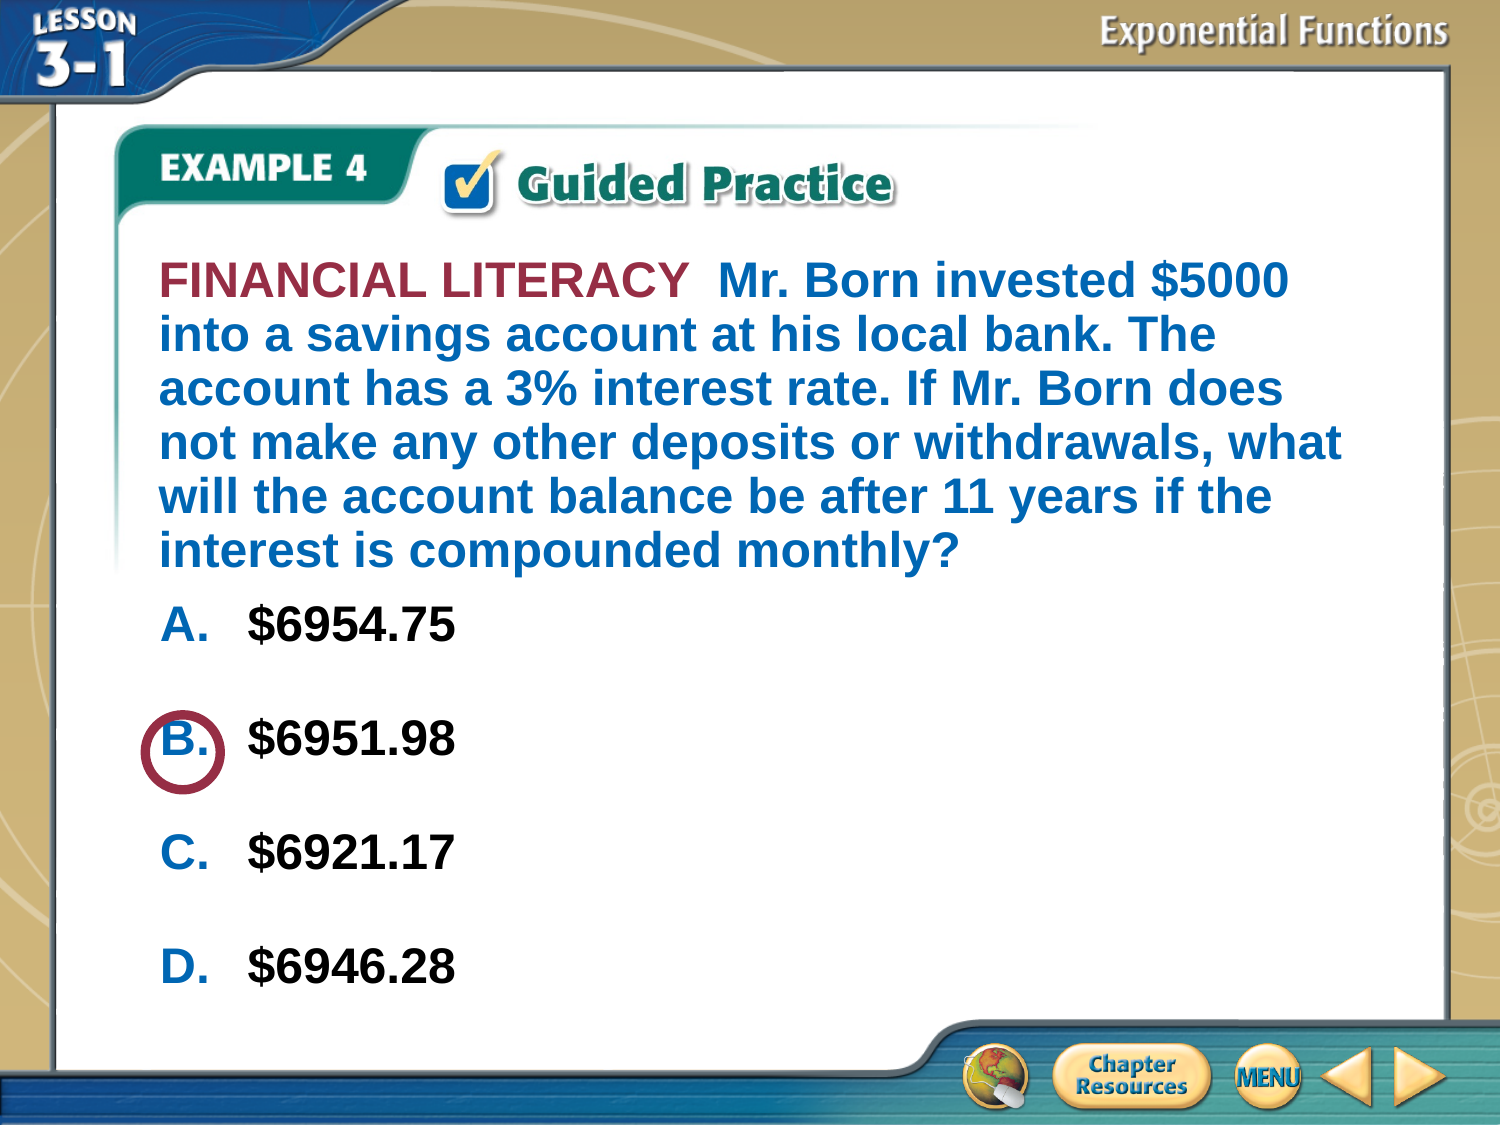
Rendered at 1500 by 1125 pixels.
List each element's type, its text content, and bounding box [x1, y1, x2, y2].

text_box A. $6954.75 B. $6951.98 C. $6921.17 D. $6946.28 [145, 591, 1383, 1002]
text_box FINANCIAL LITERACY Mr. Born invested $5000 into a savings account at his local bank. The account has a 3% interest rate. If Mr. Born does not make any other deposits or withdrawals, what will the account balance be after 11 years if the interest is compounded monthly? [87, 246, 1386, 586]
picture [0, 0, 1500, 1125]
text_box [145, 714, 221, 790]
